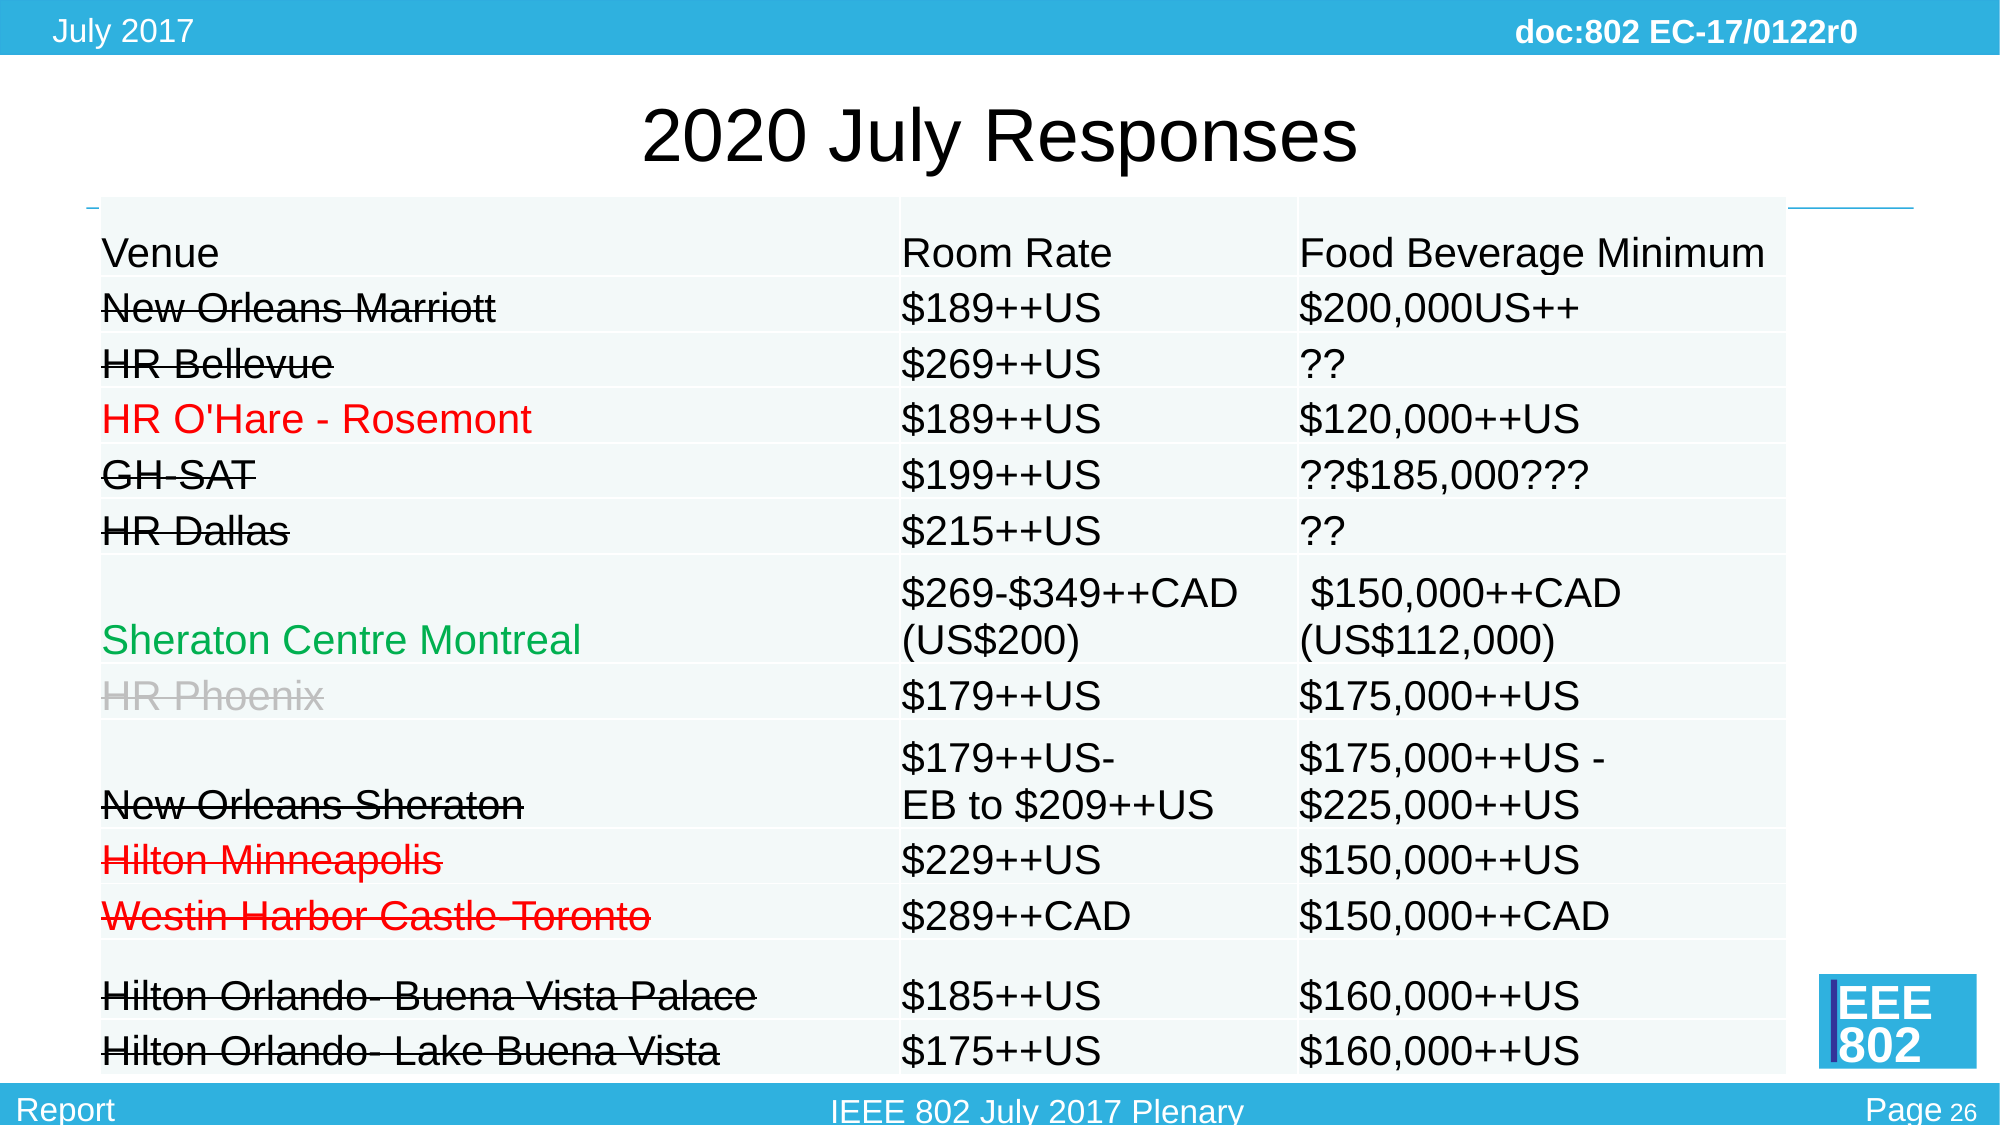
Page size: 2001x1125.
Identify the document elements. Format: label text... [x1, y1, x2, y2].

table_cell $215++US [901, 499, 1297, 553]
table_cell $199++US [901, 444, 1297, 497]
table_cell $269++US [901, 333, 1297, 386]
table_cell $120,000++US [1299, 388, 1786, 442]
table_cell Westin Harbor Castle-Toronto [101, 884, 899, 938]
table_cell $229++US [901, 829, 1297, 883]
table_cell $150,000++CAD (US$112,000) [1299, 555, 1786, 662]
table_cell $175,000++US -$225,000++US [1299, 720, 1786, 827]
table_cell $160,000++US [1299, 1020, 1786, 1074]
table_cell GH-SAT [101, 444, 899, 497]
table_cell Hilton Minneapolis [101, 829, 899, 883]
table_cell $150,000++US [1299, 829, 1786, 883]
table_cell Sheraton Centre Montreal [101, 555, 899, 662]
table_cell Hilton Orlando- Buena Vista Palace [101, 940, 899, 1018]
table_cell HR Bellevue [101, 333, 899, 386]
table_cell HR Phoenix [101, 664, 899, 718]
table_cell HR O'Hare - Rosemont [101, 388, 899, 442]
table_cell $185++US [901, 940, 1297, 1018]
table_cell New Orleans Marriott [101, 277, 899, 331]
table_cell ??$185,000??? [1299, 444, 1786, 497]
table_cell $269-$349++CAD (US$200) [901, 555, 1297, 662]
table_cell $189++US [901, 277, 1297, 331]
table_cell ?? [1299, 499, 1786, 553]
table_cell ?? [1299, 333, 1786, 386]
title 2020 July Responses [99, 66, 1900, 197]
table_cell $160,000++US [1299, 940, 1786, 1018]
table_cell $289++CAD [901, 884, 1297, 938]
table_header Venue [101, 197, 899, 275]
table_cell Hilton Orlando- Lake Buena Vista [101, 1020, 899, 1074]
table_cell $175++US [901, 1020, 1297, 1074]
table_header Food Beverage Minimum [1299, 197, 1786, 275]
table_cell $179++US [901, 664, 1297, 718]
table_cell $175,000++US [1299, 664, 1786, 718]
table_cell $179++US- EB to $209++US [901, 720, 1297, 827]
table_header Room Rate [901, 197, 1297, 275]
table_cell New Orleans Sheraton [101, 720, 899, 827]
table_cell HR Dallas [101, 499, 899, 553]
table_cell $189++US [901, 388, 1297, 442]
table_cell $150,000++CAD [1299, 884, 1786, 938]
table_cell $200,000US++ [1299, 277, 1786, 331]
